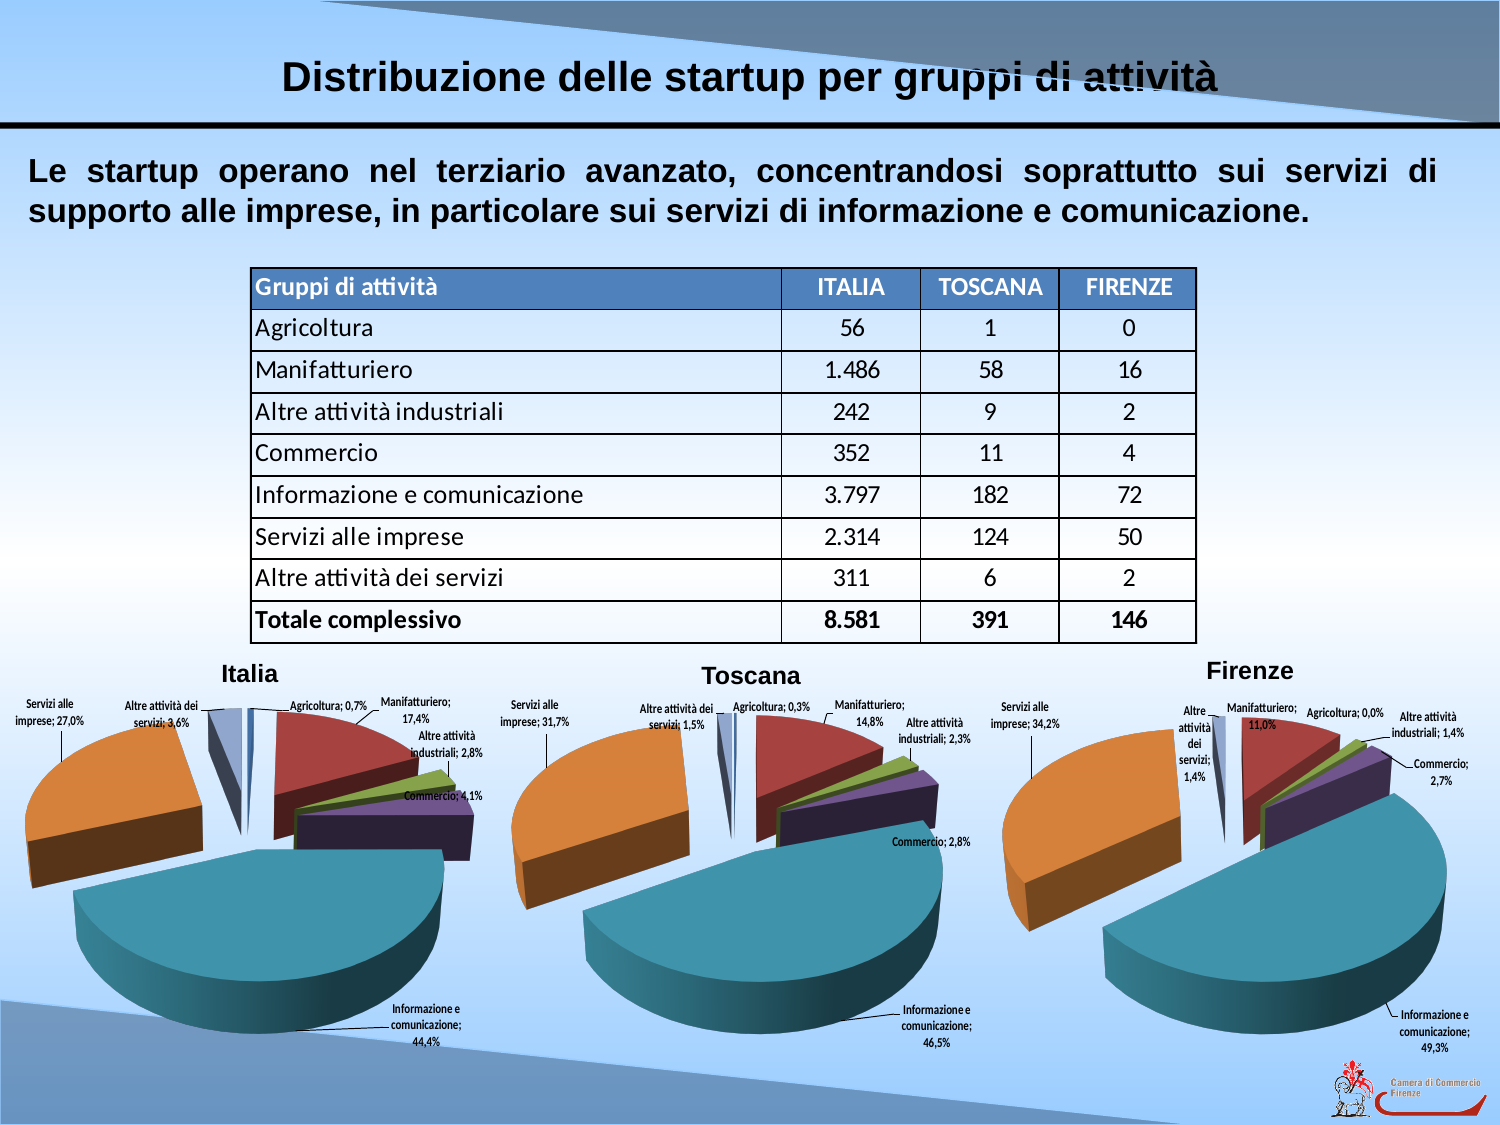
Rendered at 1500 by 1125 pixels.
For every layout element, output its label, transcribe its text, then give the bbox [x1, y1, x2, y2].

picture [0, 691, 1483, 1059]
text_box Firenze [1191, 646, 1329, 689]
picture [249, 266, 1200, 646]
text_box [0, 1065, 1199, 1125]
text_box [1328, 1058, 1488, 1118]
text_box Le startup operano nel terziario avanzato, concentrandosi soprattutto sui servizi di supporto alle imprese, in particolare sui servizi di informazione e comunicazione. [13, 137, 1455, 237]
title Distribuzione delle startup per gruppi di attività [0, 31, 1428, 119]
text_box Toscana [686, 654, 821, 689]
text_box Italia [206, 649, 301, 689]
text_box [301, 0, 1500, 125]
